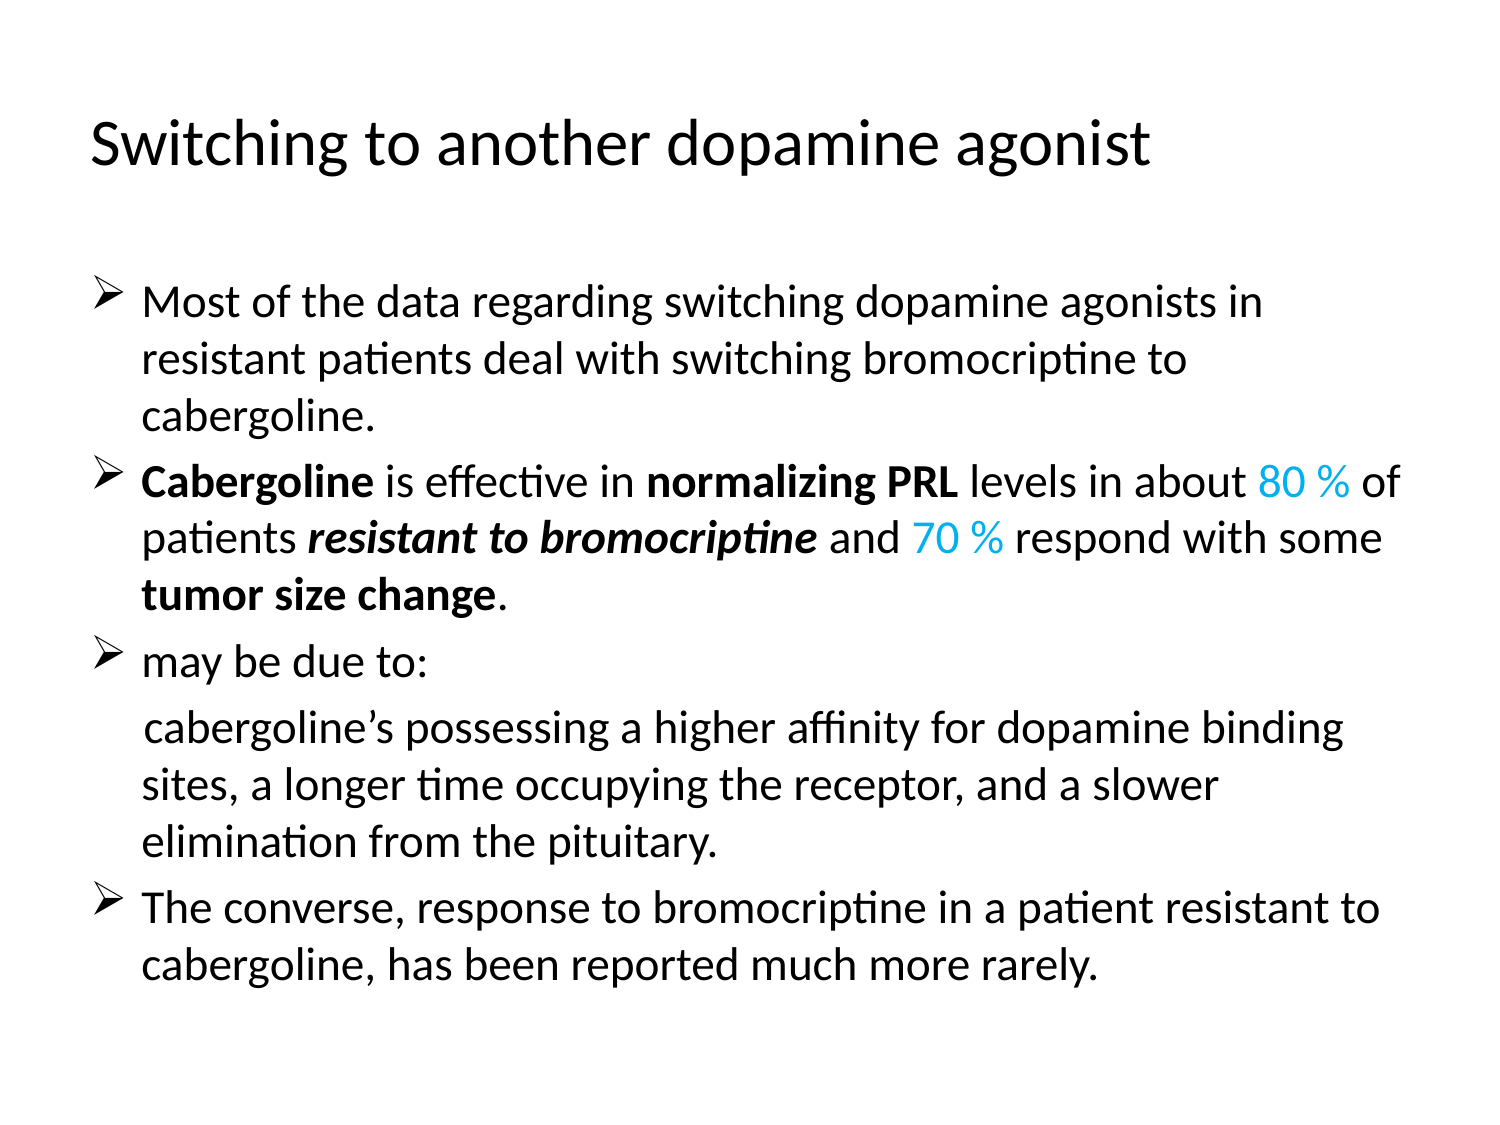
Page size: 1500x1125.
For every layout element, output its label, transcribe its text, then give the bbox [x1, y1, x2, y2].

list Most of the data regarding switching dopamine agonists in resistant patients deal with switching bromocriptine to cabergoline. Cabergoline is effective in normalizing PRL levels in about 80 % of patients resistant to bromocriptine and 70 % respond with some tumor size change. may be due to: cabergoline’s possessing a higher affinity for dopamine binding sites, a longer time occupying the receptor, and a slower elimination from the pituitary. The converse, response to bromocriptine in a patient resistant to cabergoline, has been reported much more rarely. [75, 262, 1425, 1005]
title Switching to another dopamine agonist [75, 45, 1425, 233]
